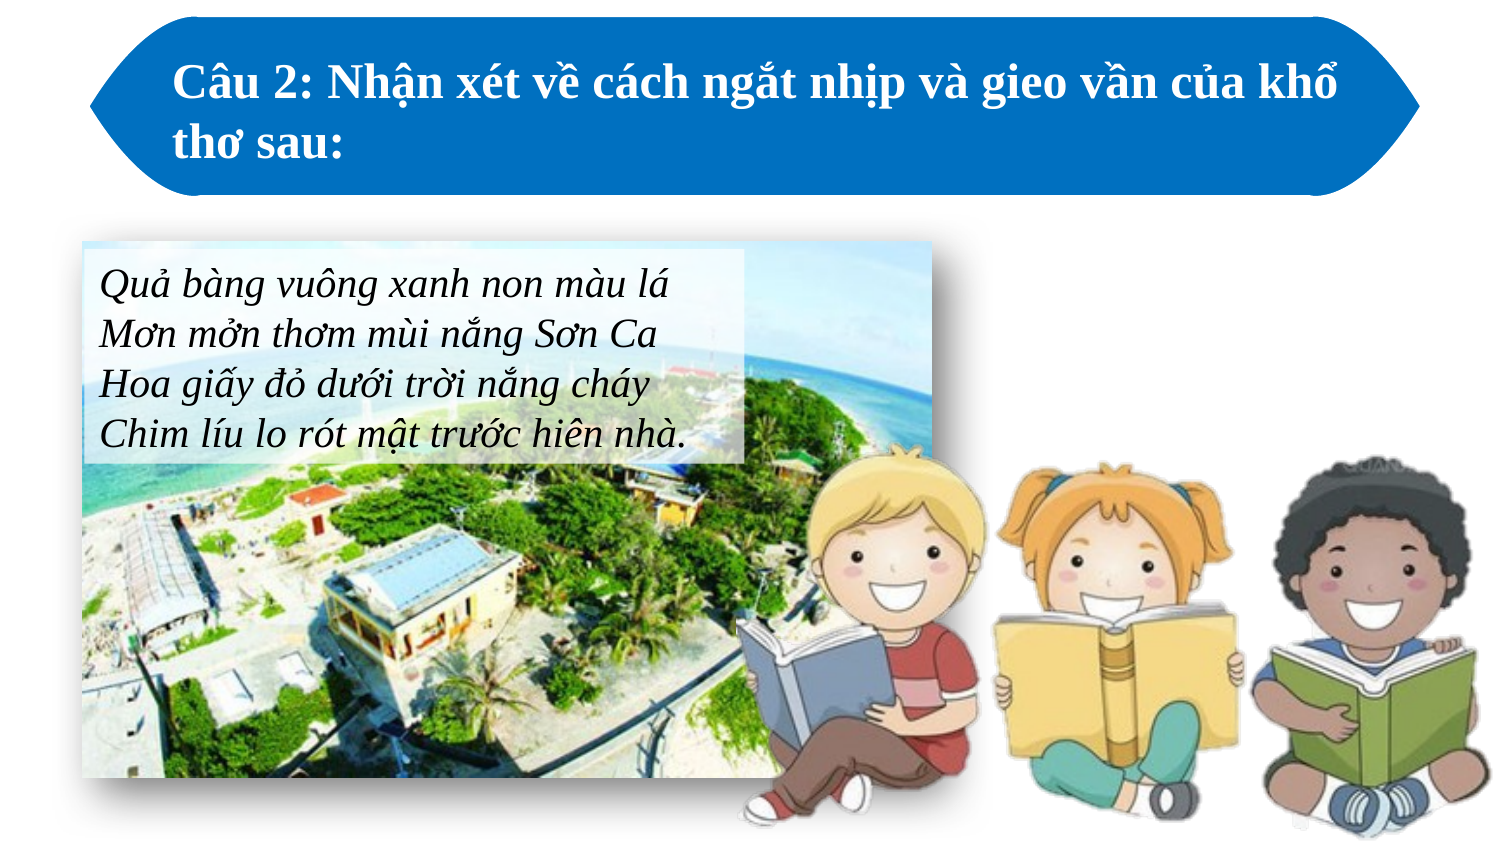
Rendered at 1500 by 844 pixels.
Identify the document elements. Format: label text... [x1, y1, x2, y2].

text_box [1376, 110, 1423, 170]
text_box [87, 110, 1370, 201]
text_box Câu 2: Nhận xét về cách ngắt nhịp và gieo vần của khổ thơ sau: [160, 43, 1376, 109]
text_box Câu 2: Nhận xét về cách ngắt nhịp và gieo vần của khổ thơ sau: [160, 110, 1376, 175]
text_box [84, 12, 1425, 109]
picture [82, 241, 1500, 844]
